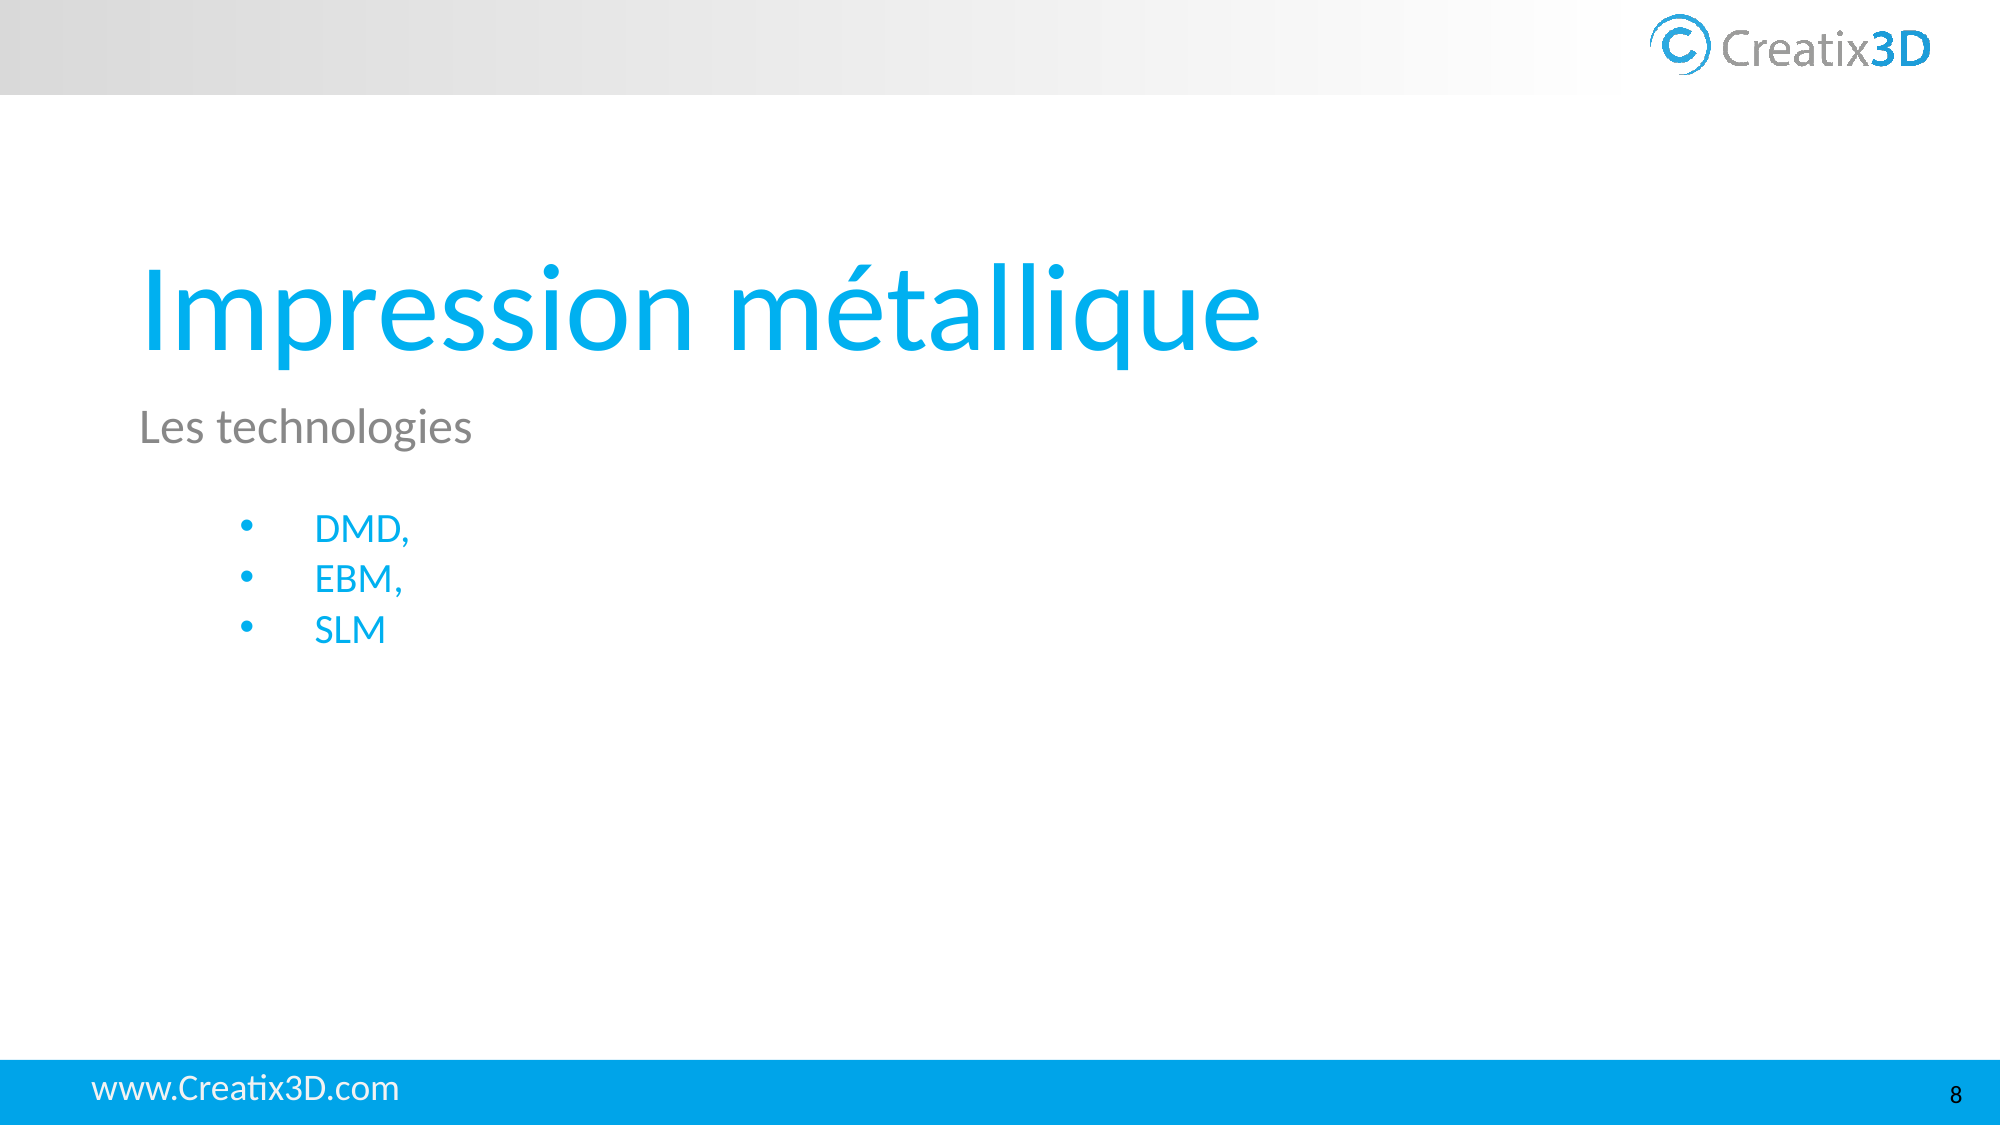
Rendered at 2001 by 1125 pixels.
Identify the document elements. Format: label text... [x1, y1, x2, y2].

text_box DMD, EBM, SLM [87, 500, 1138, 713]
text_box Impression métallique Les technologies [137, 224, 1271, 454]
slide_number 8 [1945, 1082, 1980, 1125]
picture [1650, 14, 1930, 75]
